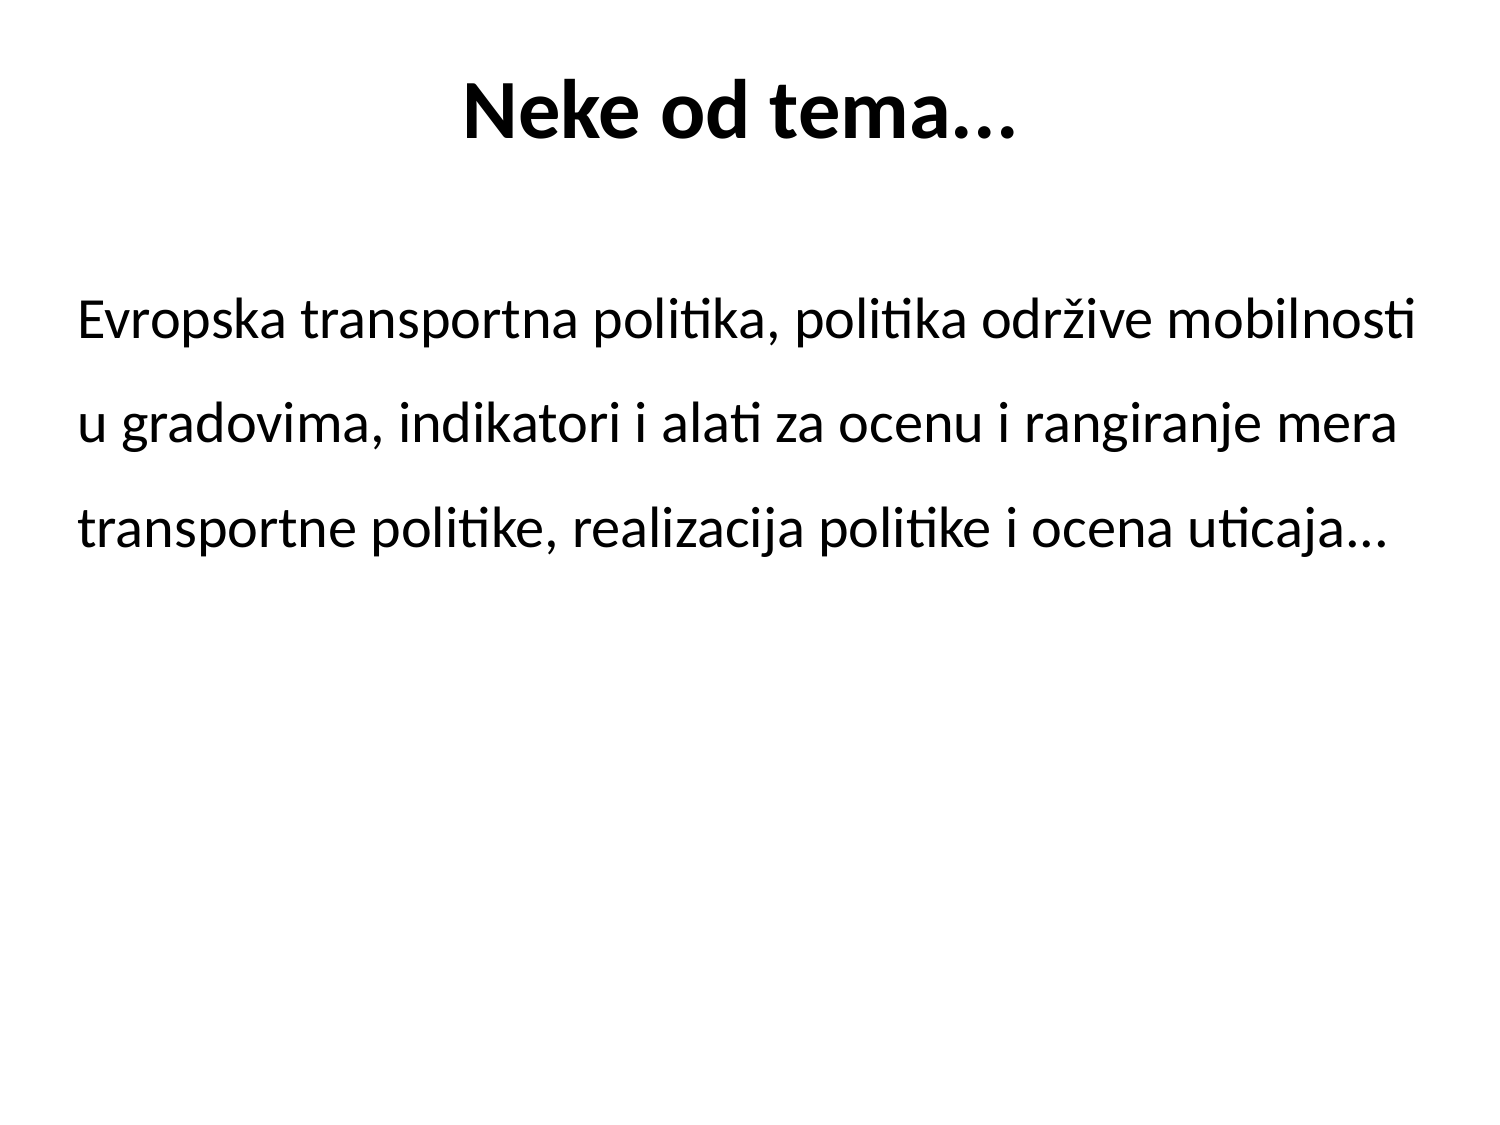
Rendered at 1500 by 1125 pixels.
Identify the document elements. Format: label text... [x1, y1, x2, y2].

title Neke od tema... [75, 45, 1425, 163]
list Evropska transportna politika, politika održive mobilnosti u gradovima, indikatori i alati za ocenu i rangiranje mera transportne politike, realizacija politike i ocena uticaja... [62, 237, 1475, 988]
